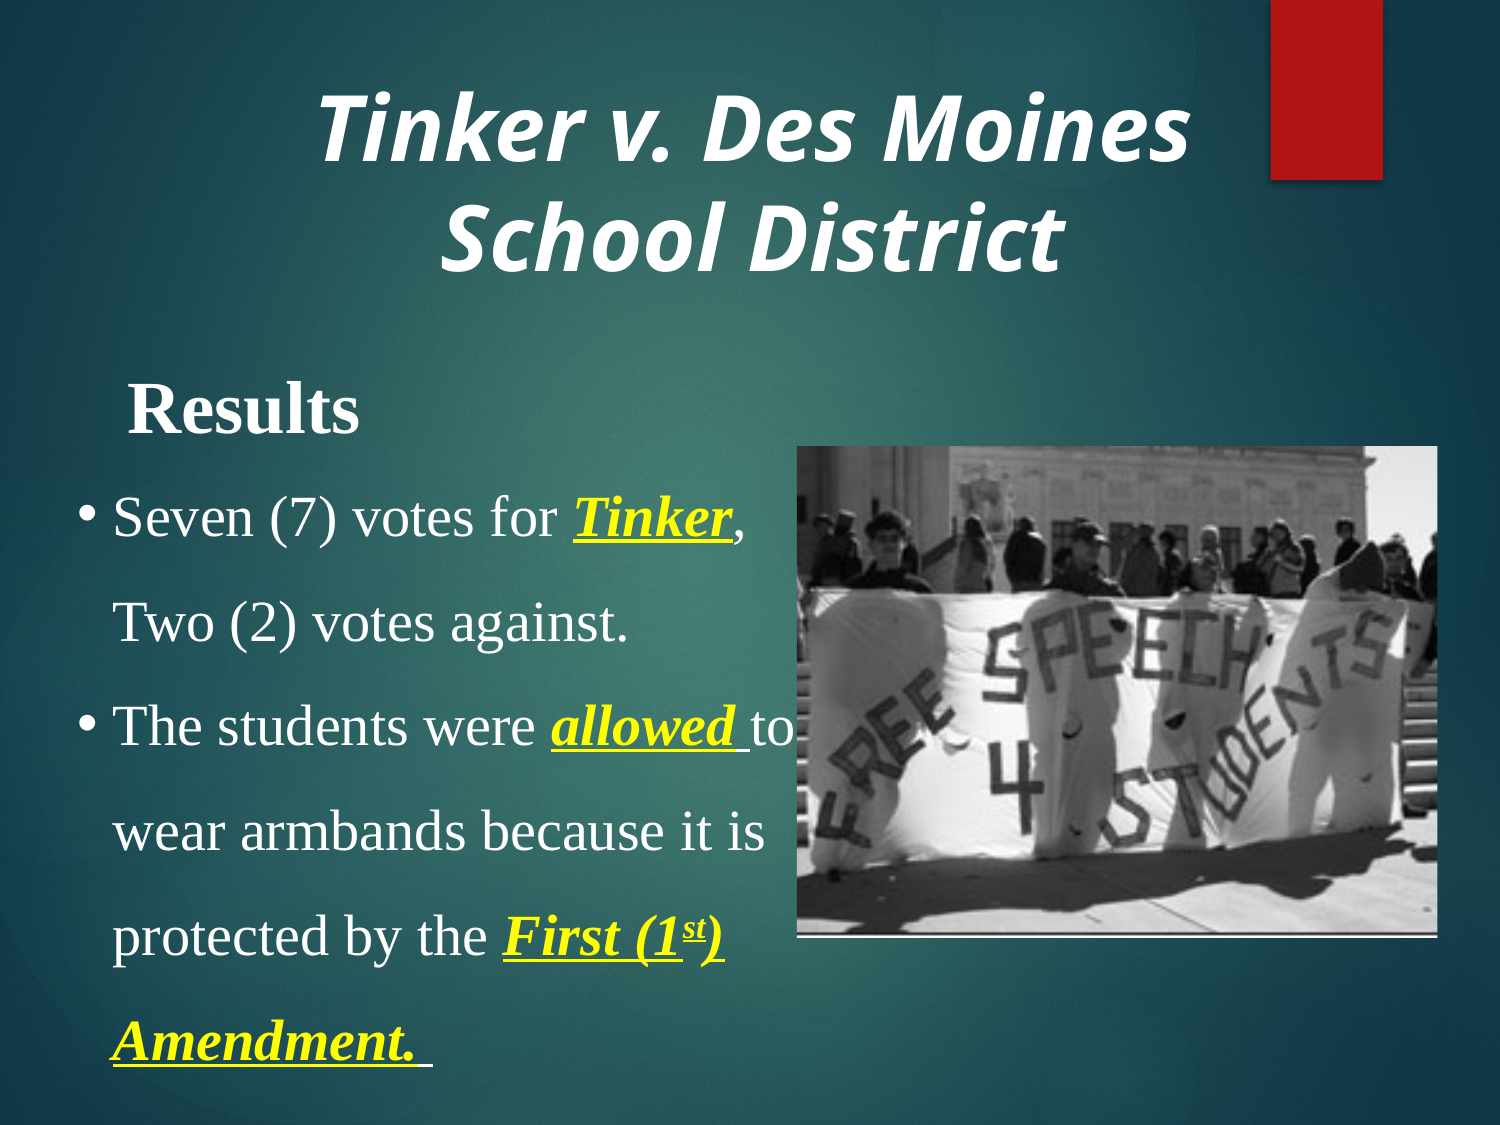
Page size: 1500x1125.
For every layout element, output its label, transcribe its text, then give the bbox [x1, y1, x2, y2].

text_box Tinker v. Des Moines School District [298, 62, 1233, 298]
picture [796, 446, 1438, 938]
text_box Seven (7) votes for Tinker, Two (2) votes against. The students were allowed to wear armbands because it is protected by the First (1st) Amendment. [62, 355, 838, 1080]
text_box Results [112, 350, 425, 536]
